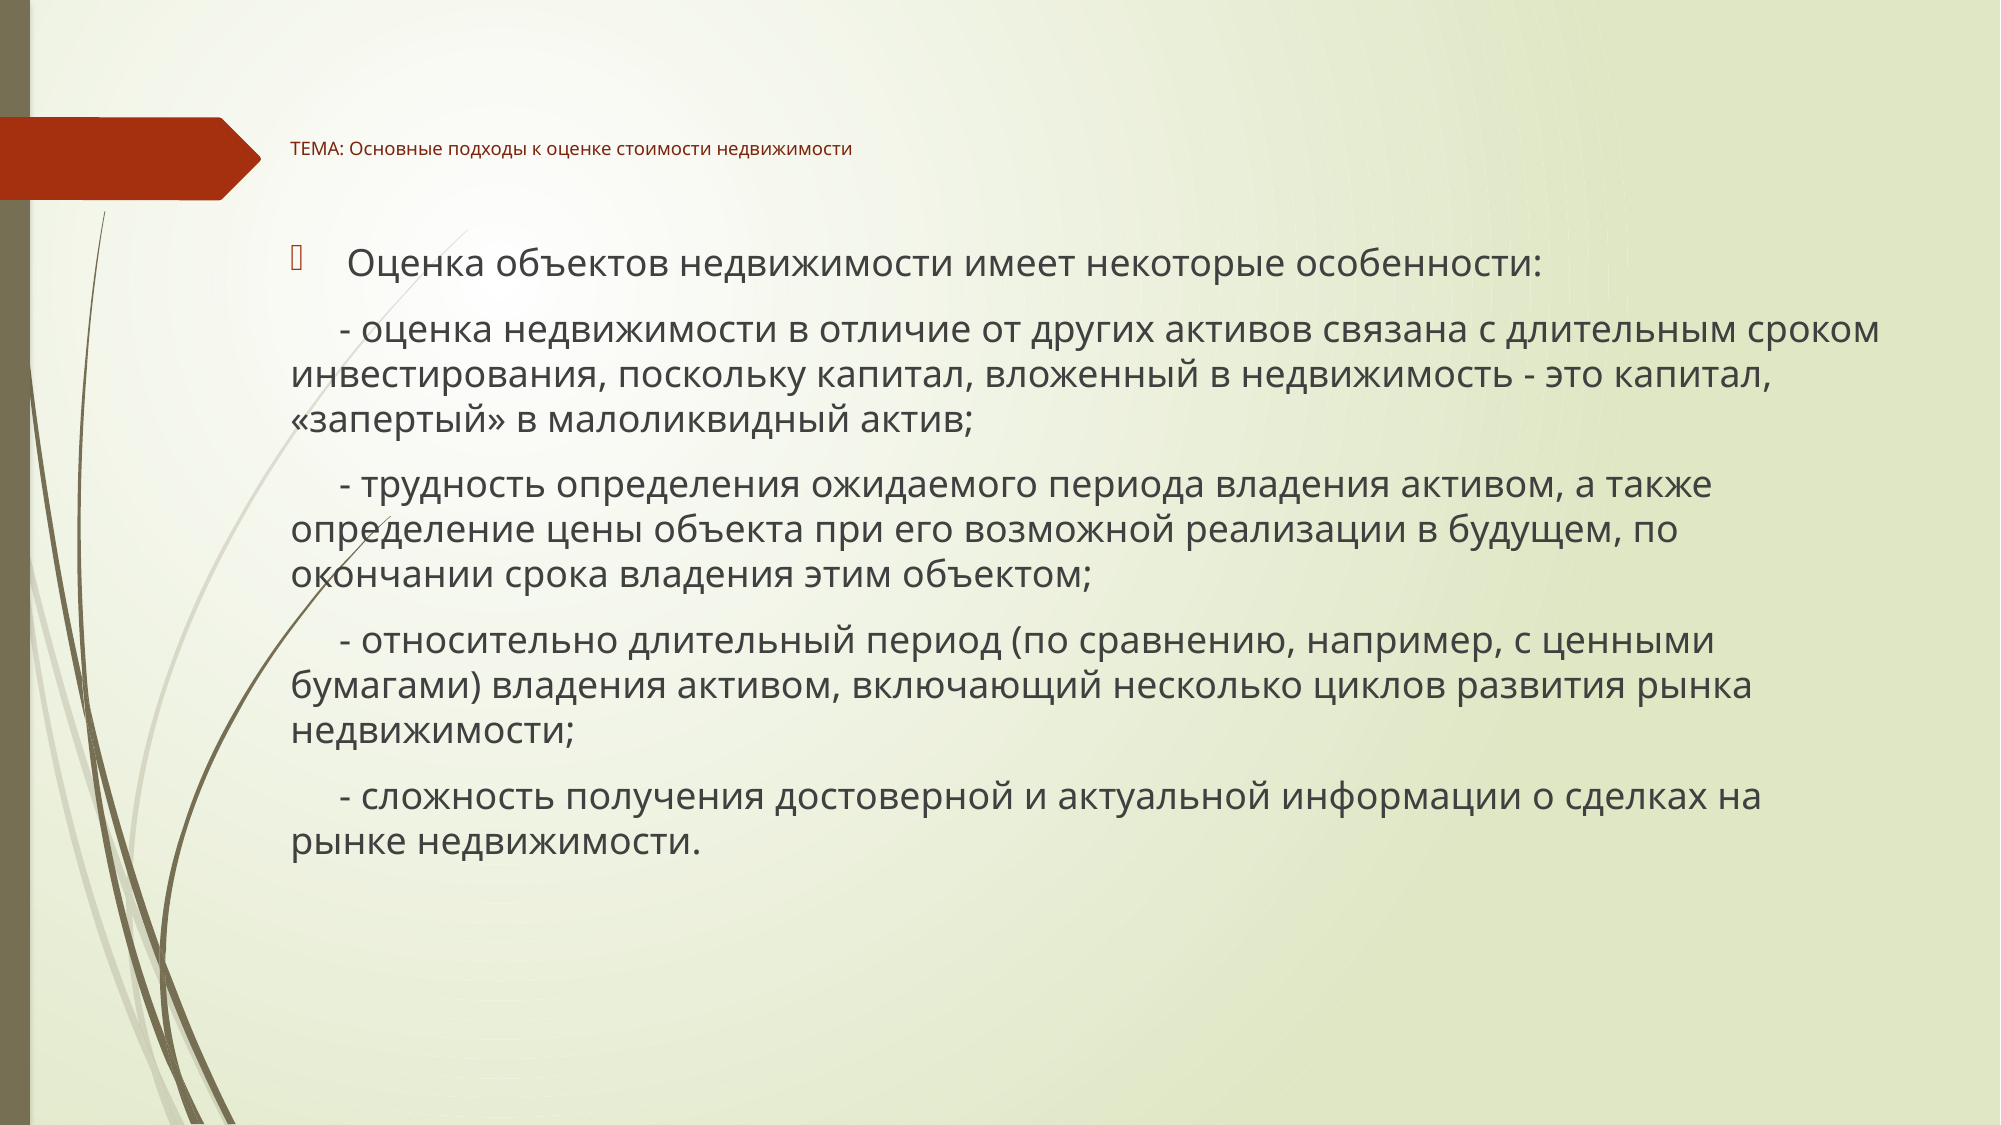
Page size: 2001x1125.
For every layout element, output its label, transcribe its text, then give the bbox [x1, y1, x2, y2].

title ТЕМА: Основные подходы к оценке стоимости недвижимости [275, 129, 1888, 202]
list Оценка объектов недвижимости имеет некоторые особенности: - оценка недвижимости в отличие от других активов связана с длительным сроком инвестирования, поскольку капитал, вложенный в недвижимость - это капитал, «запертый» в малоликвидный актив; - трудность определения ожидаемого периода владения активом, а также определение цены объекта при его возможной реализации в будущем, по окончании срока владения этим объектом; - относительно длительный период (по сравнению, например, с ценными бумагами) владения активом, включающий несколько циклов развития рынка недвижимости; - сложность получения достоверной и актуальной информации о сделках на рынке недвижимости. [275, 231, 1903, 1071]
